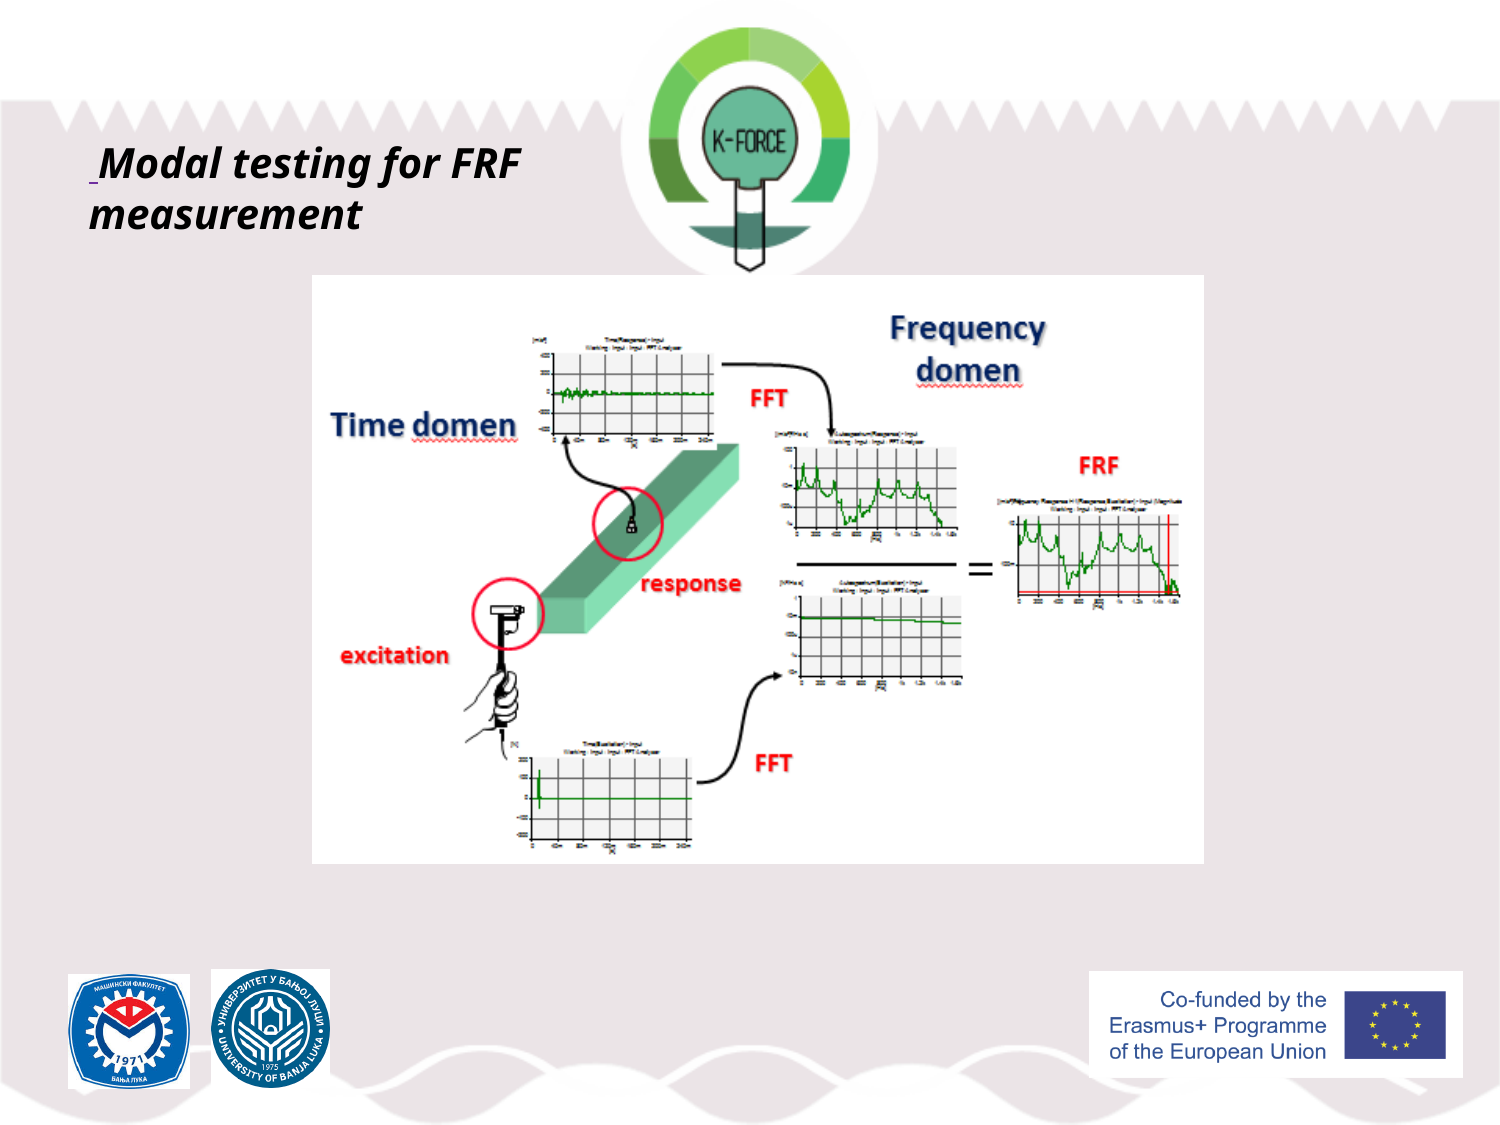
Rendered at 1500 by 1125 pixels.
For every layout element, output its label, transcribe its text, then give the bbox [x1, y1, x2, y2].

title Modal testing for FRF measurement [88, 137, 585, 256]
picture [0, 0, 1500, 1125]
